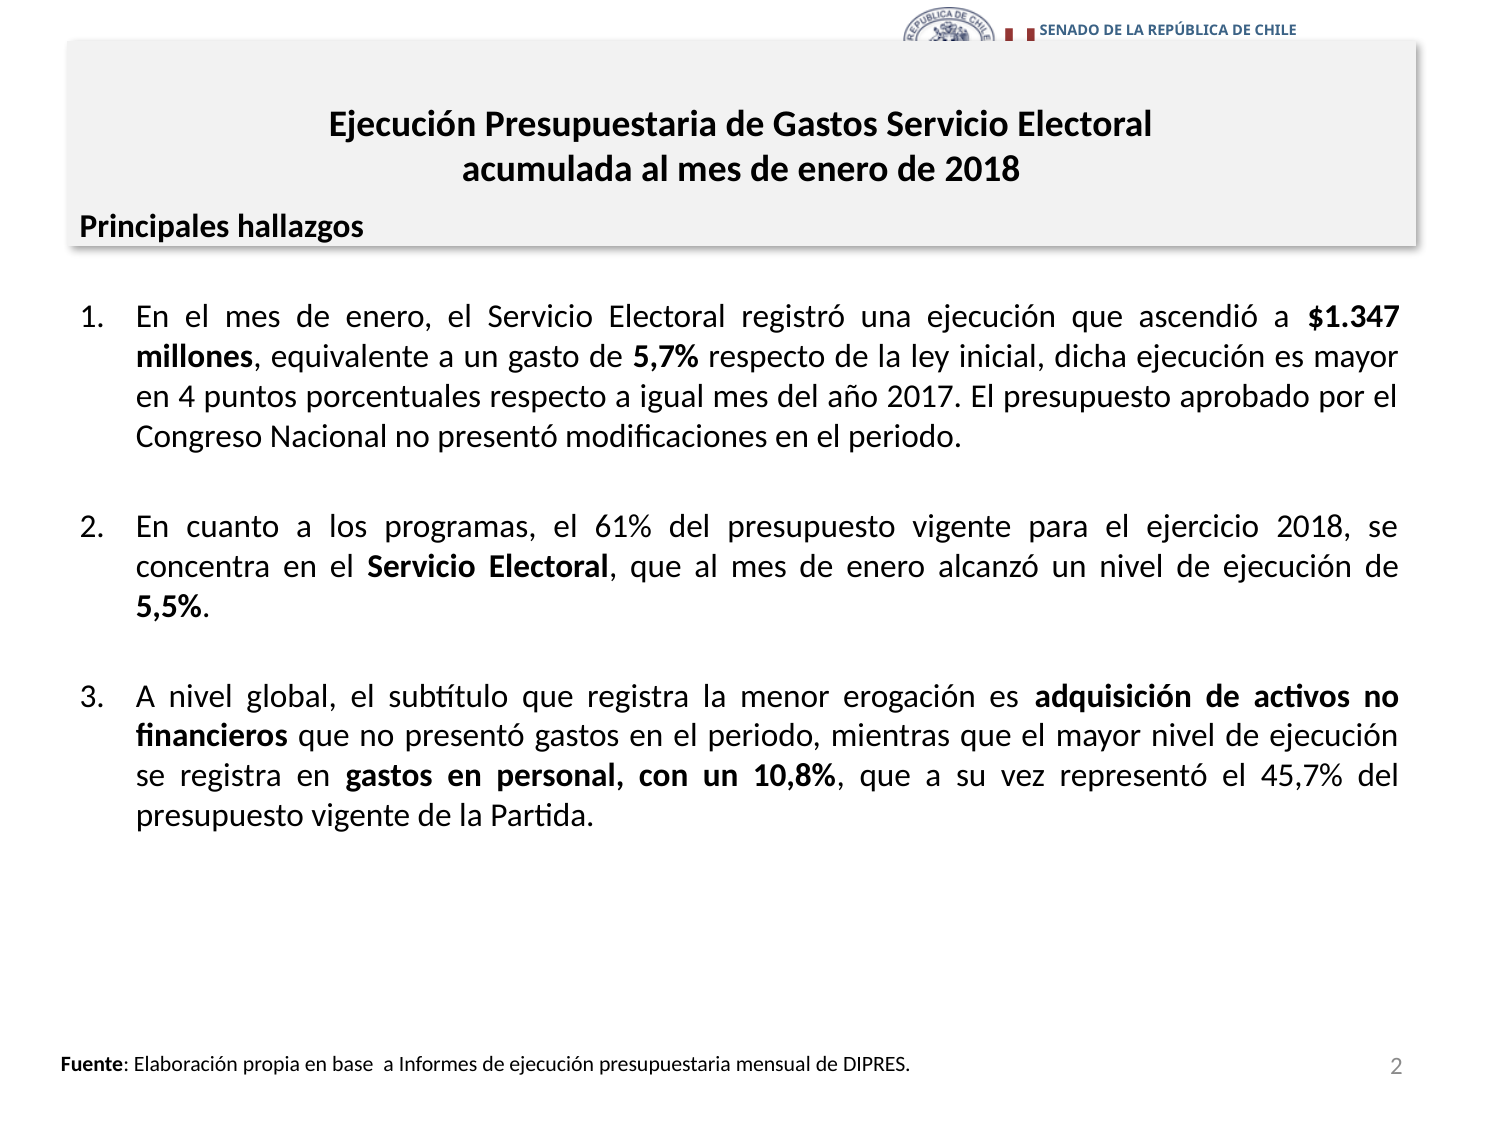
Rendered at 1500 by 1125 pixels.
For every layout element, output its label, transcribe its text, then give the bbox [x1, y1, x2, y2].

picture [903, 7, 997, 41]
text_box Principales hallazgos En el mes de enero, el Servicio Electoral registró una ejecución que ascendió a $1.347 millones, equivalente a un gasto de 5,7% respecto de la ley inicial, dicha ejecución es mayor en 4 puntos porcentuales respecto a igual mes del año 2017. El presupuesto aprobado por el Congreso Nacional no presentó modificaciones en el periodo. En cuanto a los programas, el 61% del presupuesto vigente para el ejercicio 2018, se concentra en el Servicio Electoral, que al mes de enero alcanzó un nivel de ejecución de 5,5%. A nivel global, el subtítulo que registra la menor erogación es adquisición de activos no financieros que no presentó gastos en el periodo, mientras que el mayor nivel de ejecución se registra en gastos en personal, con un 10,8%, que a su vez representó el 45,7% del presupuesto vigente de la Partida. [64, 197, 1415, 1095]
title Ejecución Presupuestaria de Gastos Servicio Electoral acumulada al mes de enero de 2018 [67, 41, 1415, 197]
